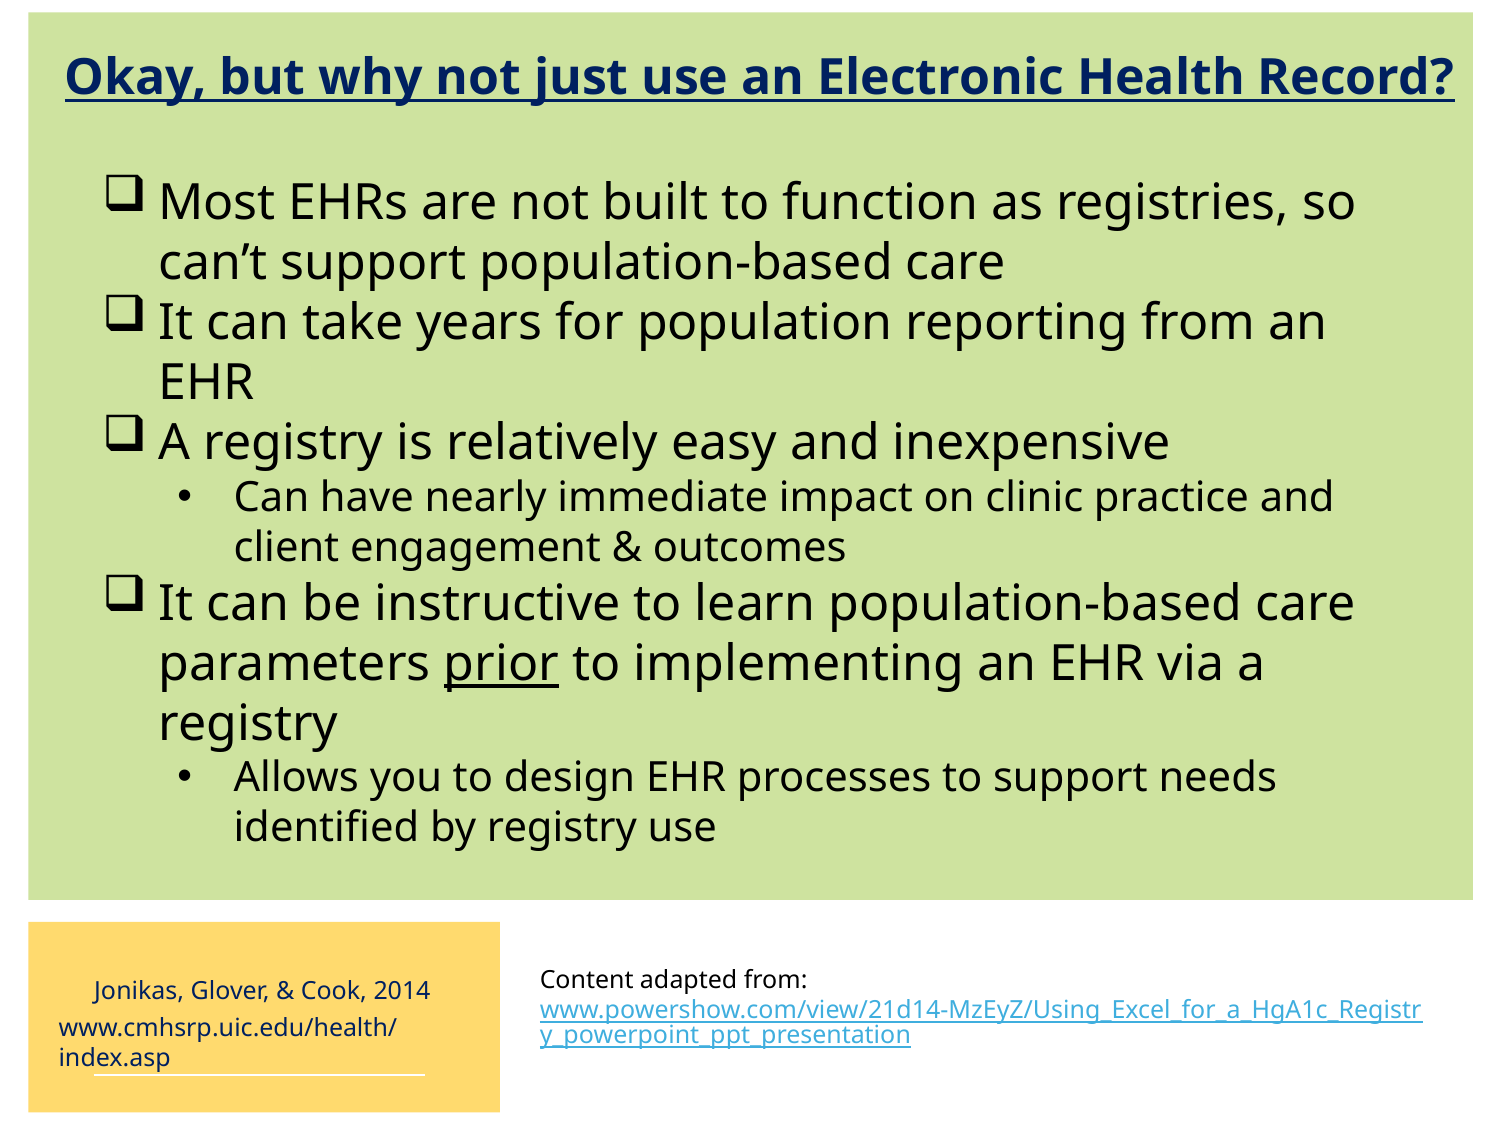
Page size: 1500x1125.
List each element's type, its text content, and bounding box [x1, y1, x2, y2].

text_box Okay, but why not just use an Electronic Health Record? [49, 37, 1475, 113]
text_box Most EHRs are not built to function as registries, so can’t support population-based care It can take years for population reporting from an EHR A registry is relatively easy and inexpensive Can have nearly immediate impact on clinic practice and client engagement & outcomes It can be instructive to learn population-based care parameters prior to implementing an EHR via a registry Allows you to design EHR processes to support needs identified by registry use [87, 162, 1450, 908]
text_box Content adapted from: www.powershow.com/view/21d14-MzEyZ/Using_Excel_for_a_HgA1c_Registry_powerpoint_ppt_presentation [525, 956, 1450, 1036]
